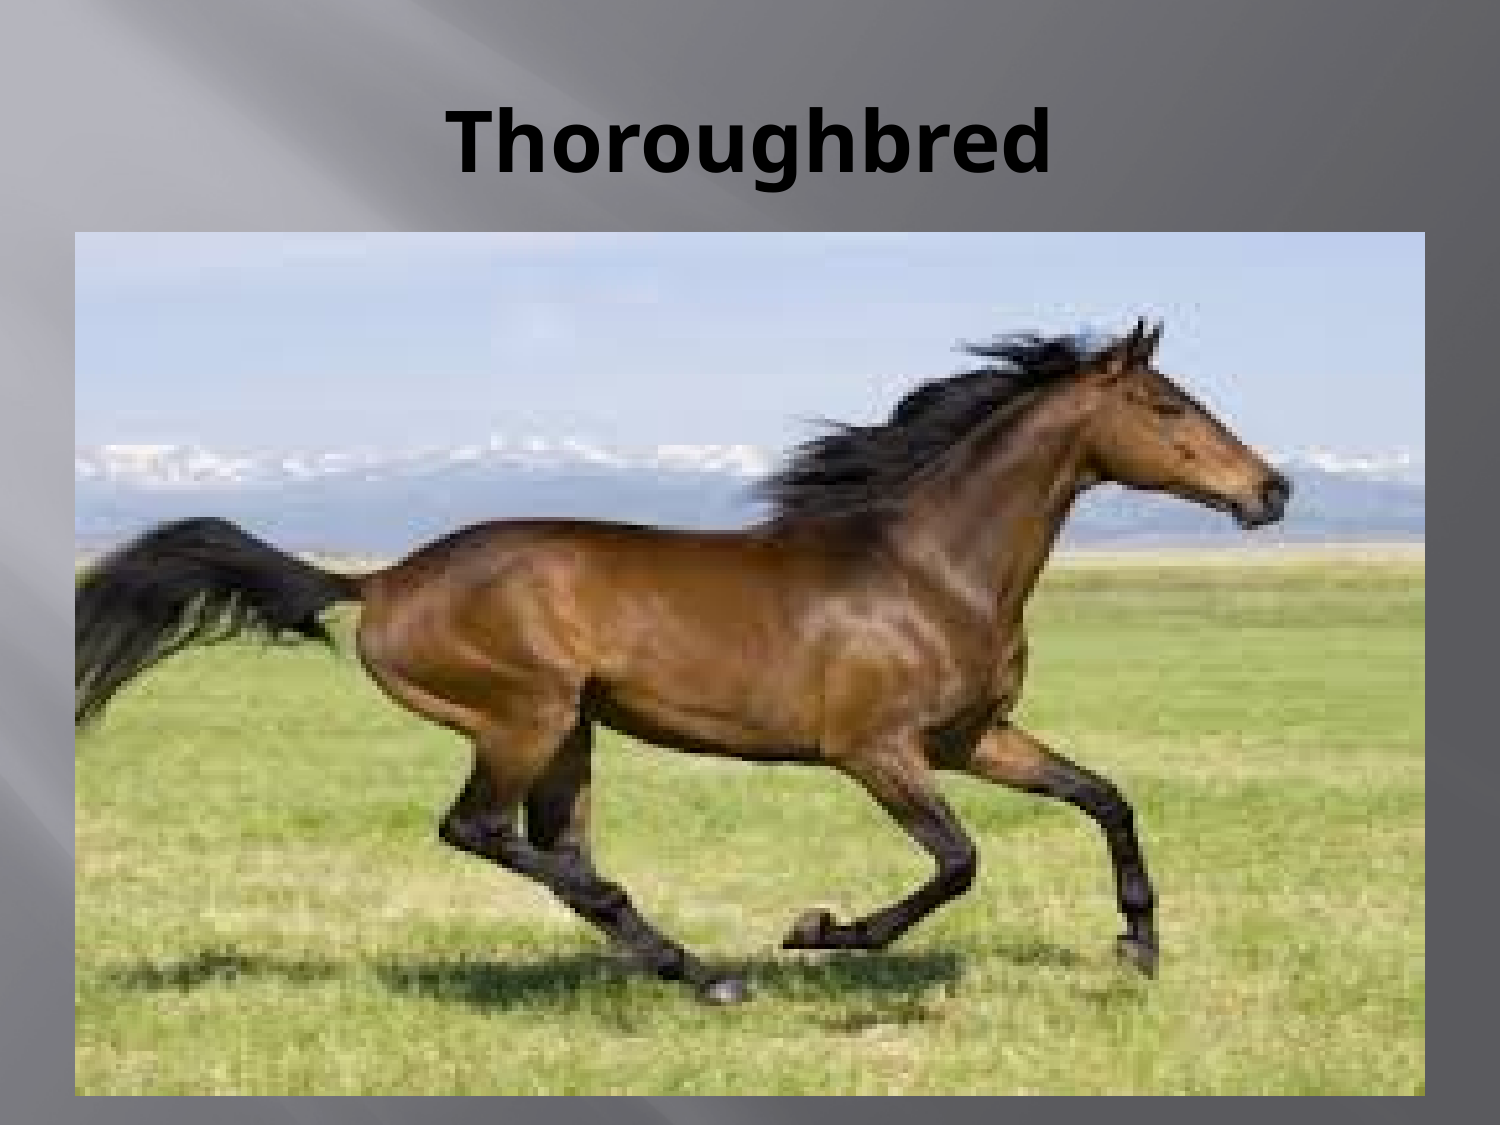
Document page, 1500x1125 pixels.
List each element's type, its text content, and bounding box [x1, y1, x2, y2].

title Thoroughbred [75, 45, 1425, 232]
picture [74, 232, 1426, 1096]
